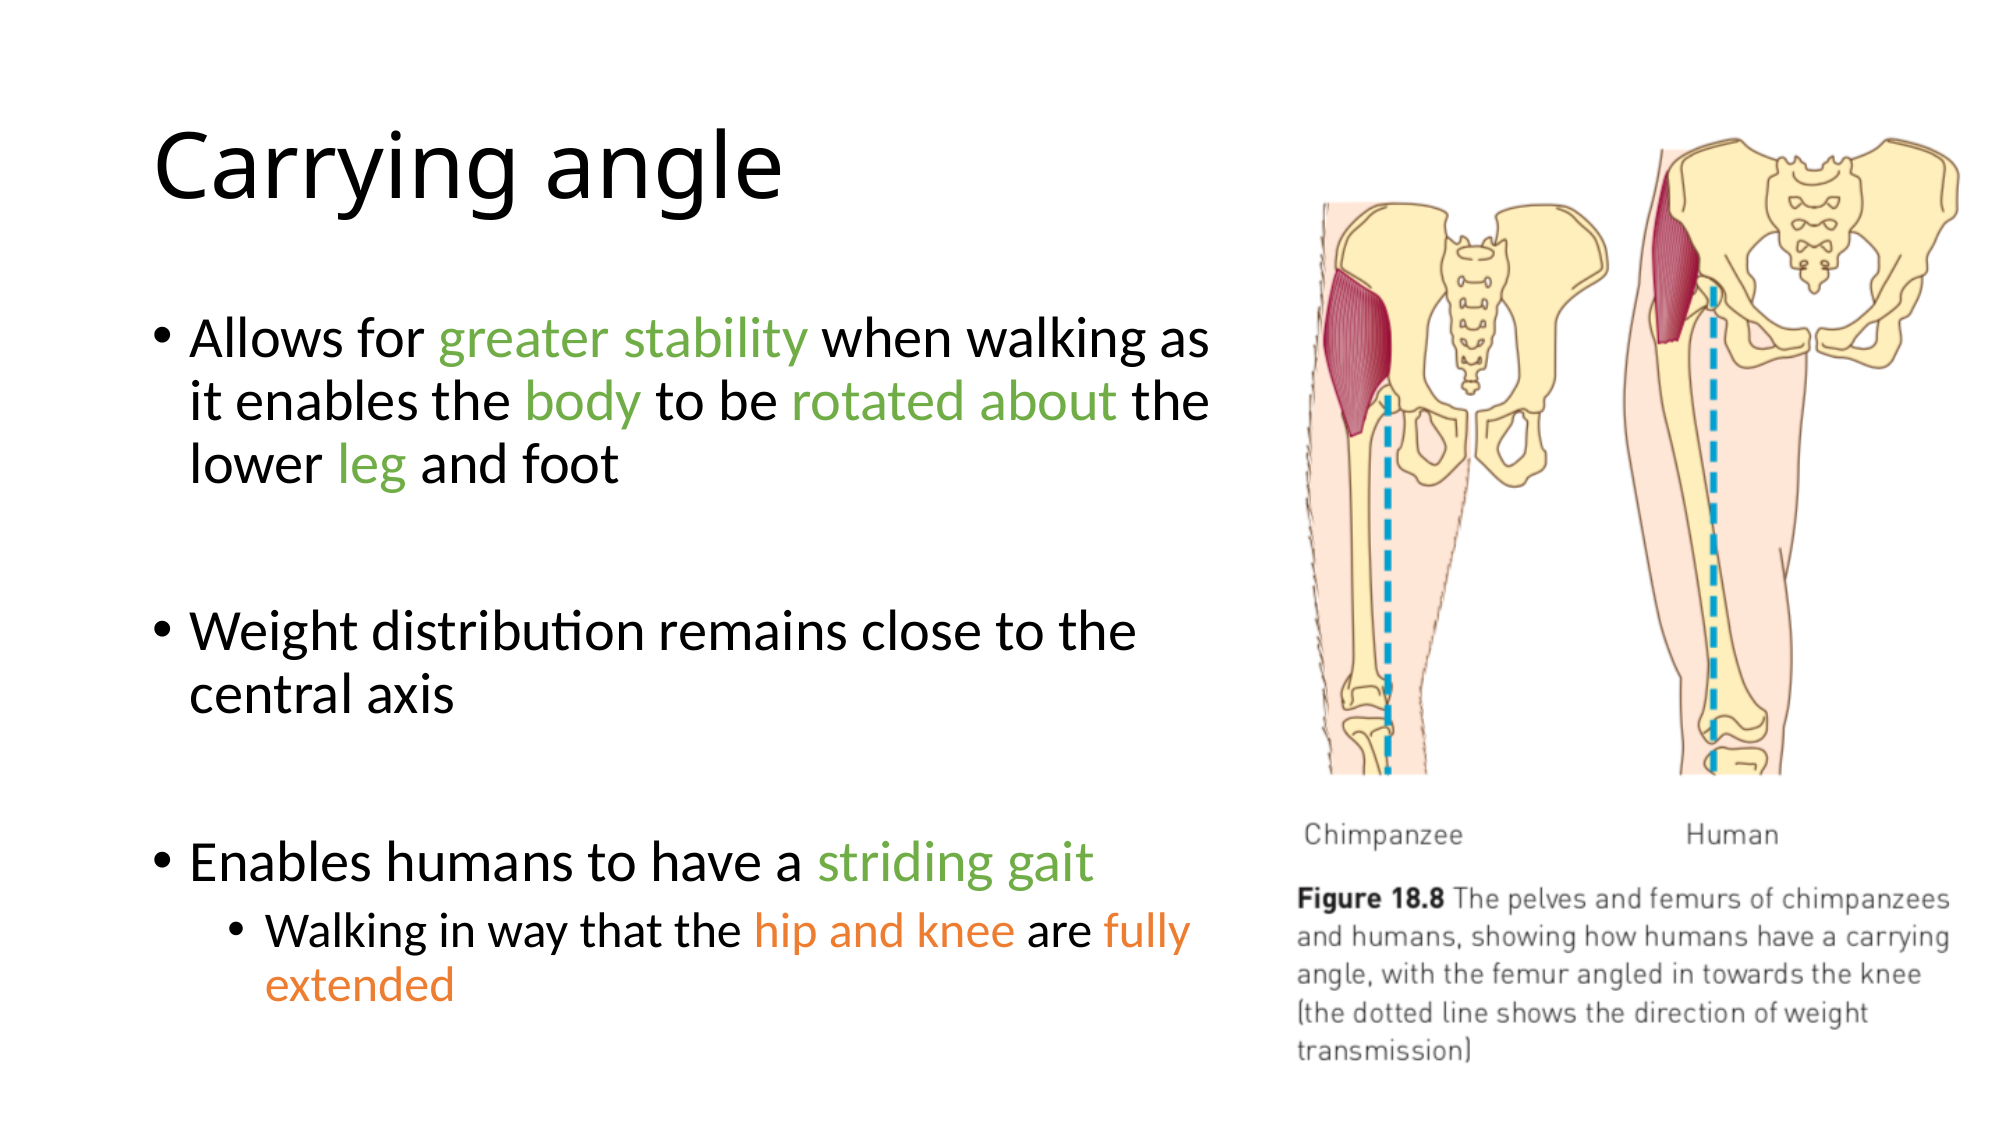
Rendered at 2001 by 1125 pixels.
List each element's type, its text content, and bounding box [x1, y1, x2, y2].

picture [1286, 116, 1970, 1073]
list Allows for greater stability when walking as it enables the body to be rotated about the lower leg and foot Weight distribution remains close to the central axis Enables humans to have a striding gait Walking in way that the hip and knee are fully extended [137, 299, 1239, 1066]
title Carrying angle [137, 59, 1863, 278]
